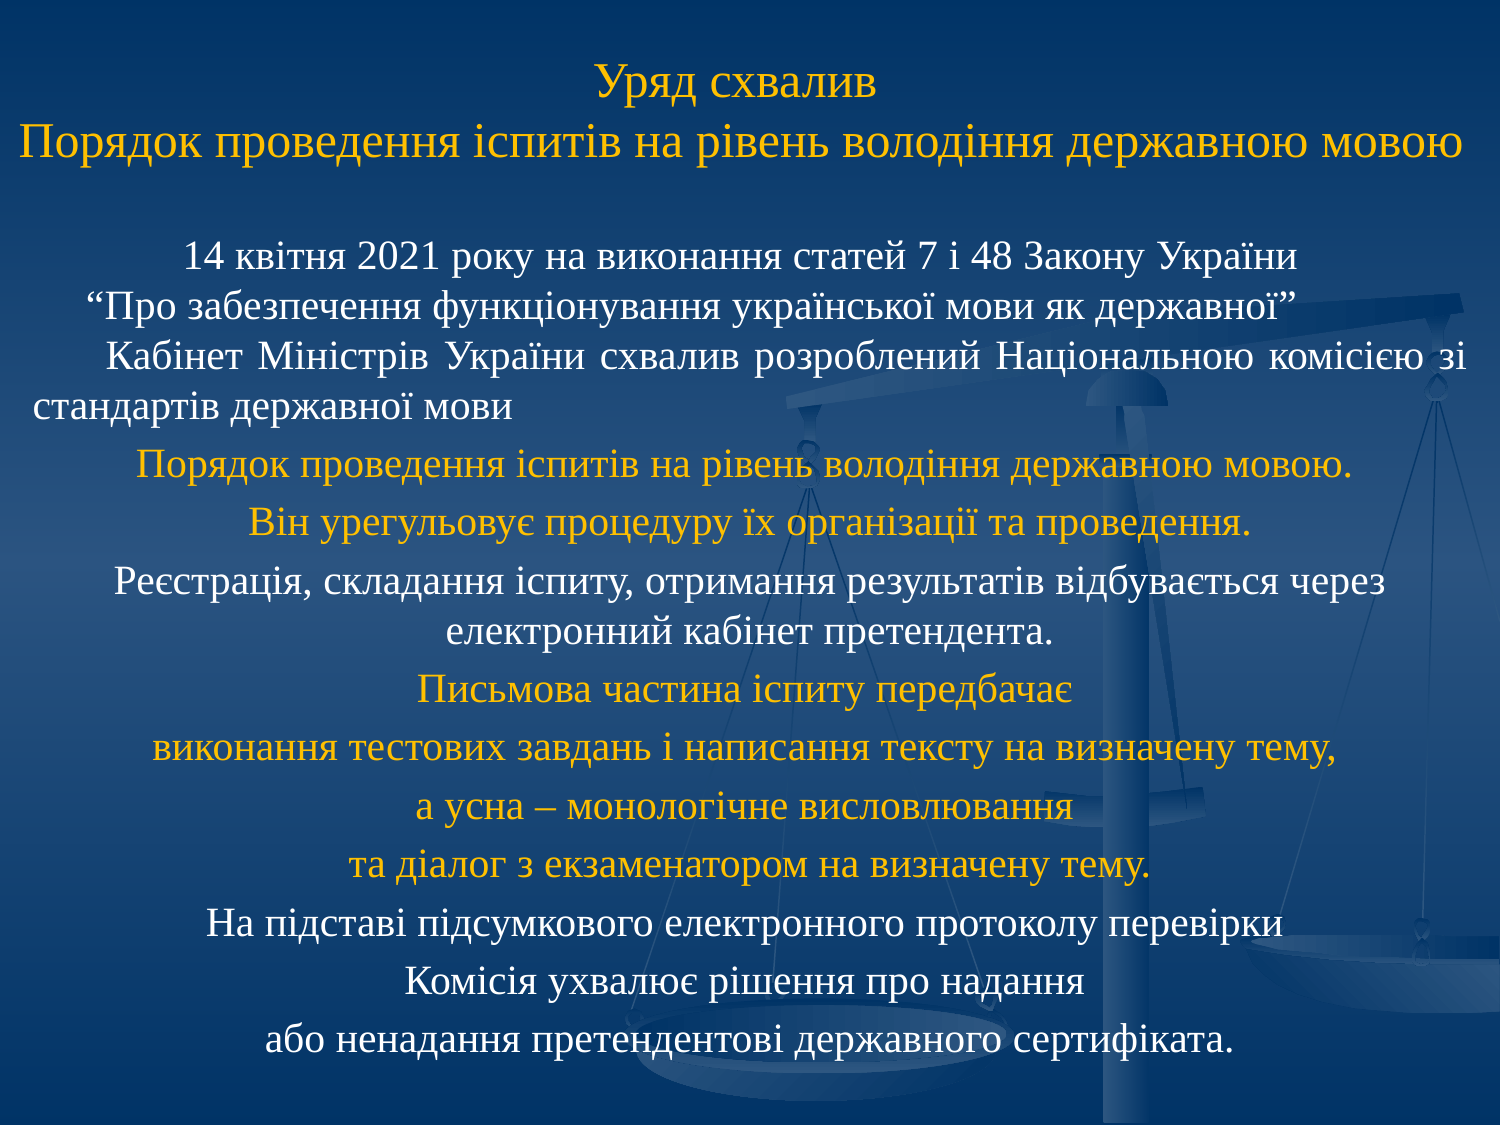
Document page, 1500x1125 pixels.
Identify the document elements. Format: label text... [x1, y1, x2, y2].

list 14 квітня 2021 року на виконання статей 7 і 48 Закону України “Про забезпечення функціонування української мови як державної” Кабінет Міністрів України схвалив розроблений Національною комісією зі стандартів державної мови Порядок проведення іспитів на рівень володіння державною мовою. Він урегульовує процедуру їх організації та проведення. Реєстрація, складання іспиту, отримання результатів відбувається через електронний кабінет претендента. Письмова частина іспиту передбачає виконання тестових завдань і написання тексту на визначену тему, а усна – монологічне висловлювання та діалог з екзаменатором на визначену тему. На підставі підсумкового електронного протоколу перевірки Комісія ухвалює рішення про надання або ненадання претендентові державного сертифіката. [17, 219, 1483, 1095]
title Уряд схвалив Порядок проведення іспитів на рівень володіння державною мовою [0, 30, 1483, 185]
